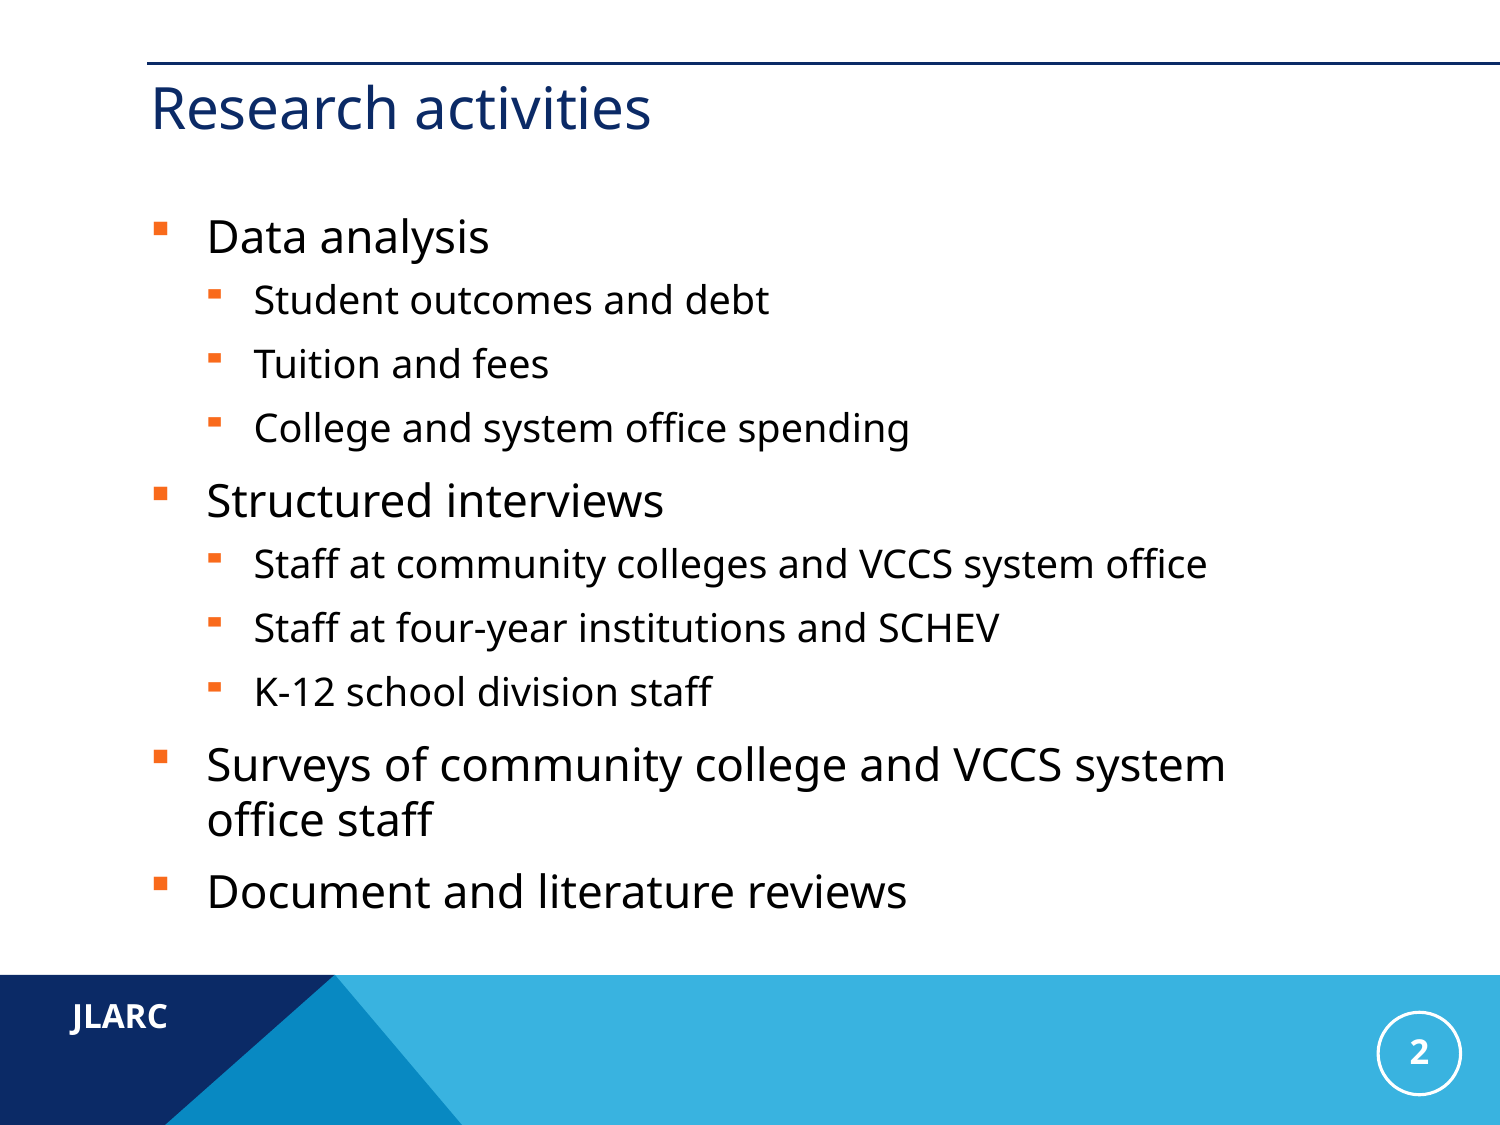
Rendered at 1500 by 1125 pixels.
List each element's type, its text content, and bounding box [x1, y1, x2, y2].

slide_number 2 [1376, 1010, 1463, 1097]
title Research activities [135, 64, 1369, 155]
list Data analysis Student outcomes and debt Tuition and fees College and system office spending Structured interviews Staff at community colleges and VCCS system office Staff at four-year institutions and SCHEV K-12 school division staff Surveys of community college and VCCS system office staff Document and literature reviews [135, 200, 1369, 850]
